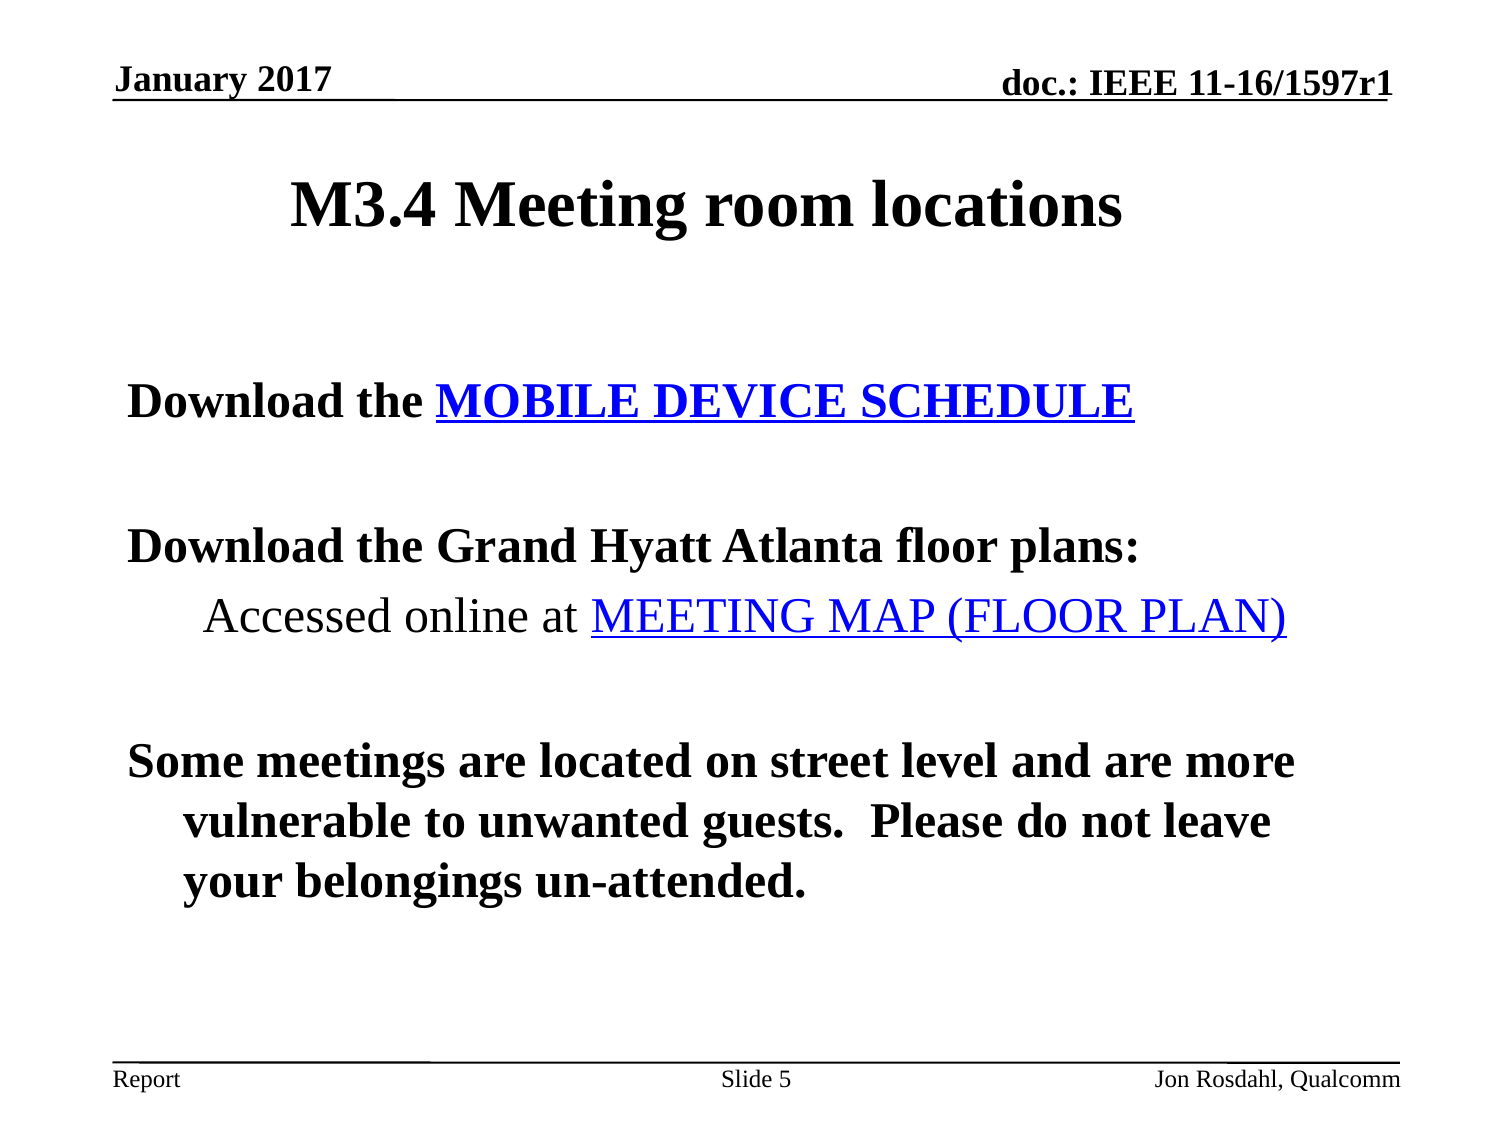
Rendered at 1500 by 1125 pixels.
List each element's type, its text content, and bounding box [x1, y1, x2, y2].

slide_number Slide 5 [712, 1061, 800, 1123]
title M3.4 Meeting room locations [112, 112, 1388, 286]
list Download the MOBILE DEVICE SCHEDULE Download the Grand Hyatt Atlanta floor plans: Accessed online at MEETING MAP (FLOOR PLAN) Some meetings are located on street level and are more vulnerable to unwanted guests. Please do not leave your belongings un-attended. [112, 286, 1388, 963]
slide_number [114, 54, 423, 100]
footer Jon Rosdahl, Qualcomm [878, 1061, 1402, 1093]
